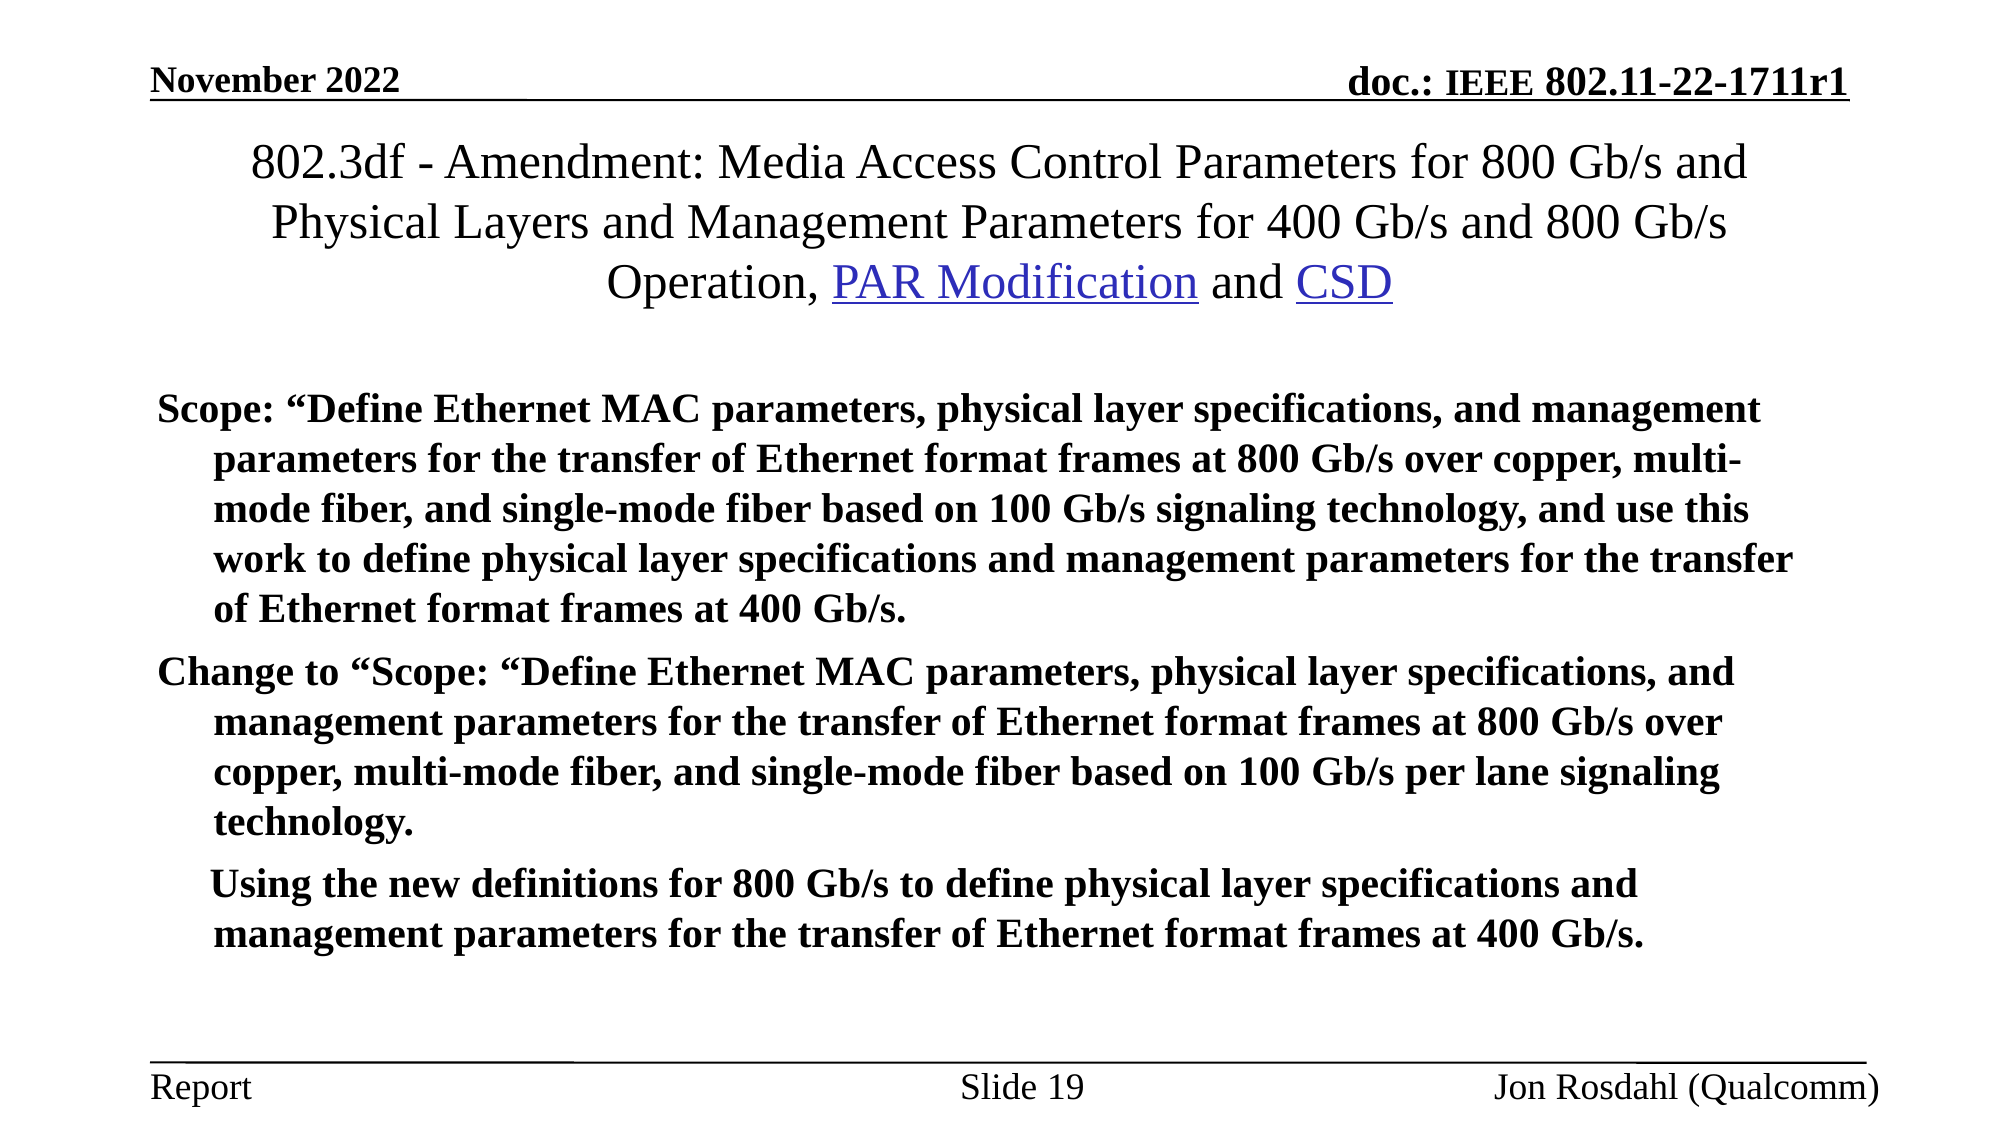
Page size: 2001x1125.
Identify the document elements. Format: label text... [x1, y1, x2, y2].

list Scope: “Define Ethernet MAC parameters, physical layer specifications, and management parameters for the transfer of Ethernet format frames at 800 Gb/s over copper, multi-mode fiber, and single-mode fiber based on 100 Gb/s signaling technology, and use this work to define physical layer specifications and management parameters for the transfer of Ethernet format frames at 400 Gb/s. Change to “Scope: “Define Ethernet MAC parameters, physical layer specifications, and management parameters for the transfer of Ethernet format frames at 800 Gb/s over copper, multi-mode fiber, and single-mode fiber based on 100 Gb/s per lane signaling technology. Using the new definitions for 800 Gb/s to define physical layer specifications and management parameters for the transfer of Ethernet format frames at 400 Gb/s. [141, 373, 1842, 1012]
footer Jon Rosdahl (Qualcomm) [1436, 1061, 1881, 1108]
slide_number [149, 49, 431, 100]
title 802.3df - Amendment: Media Access Control Parameters for 800 Gb/s and Physical Layers and Management Parameters for 400 Gb/s and 800 Gb/s Operation, PAR Modification and CSD [149, 112, 1850, 326]
slide_number Slide 19 [950, 1061, 1095, 1125]
